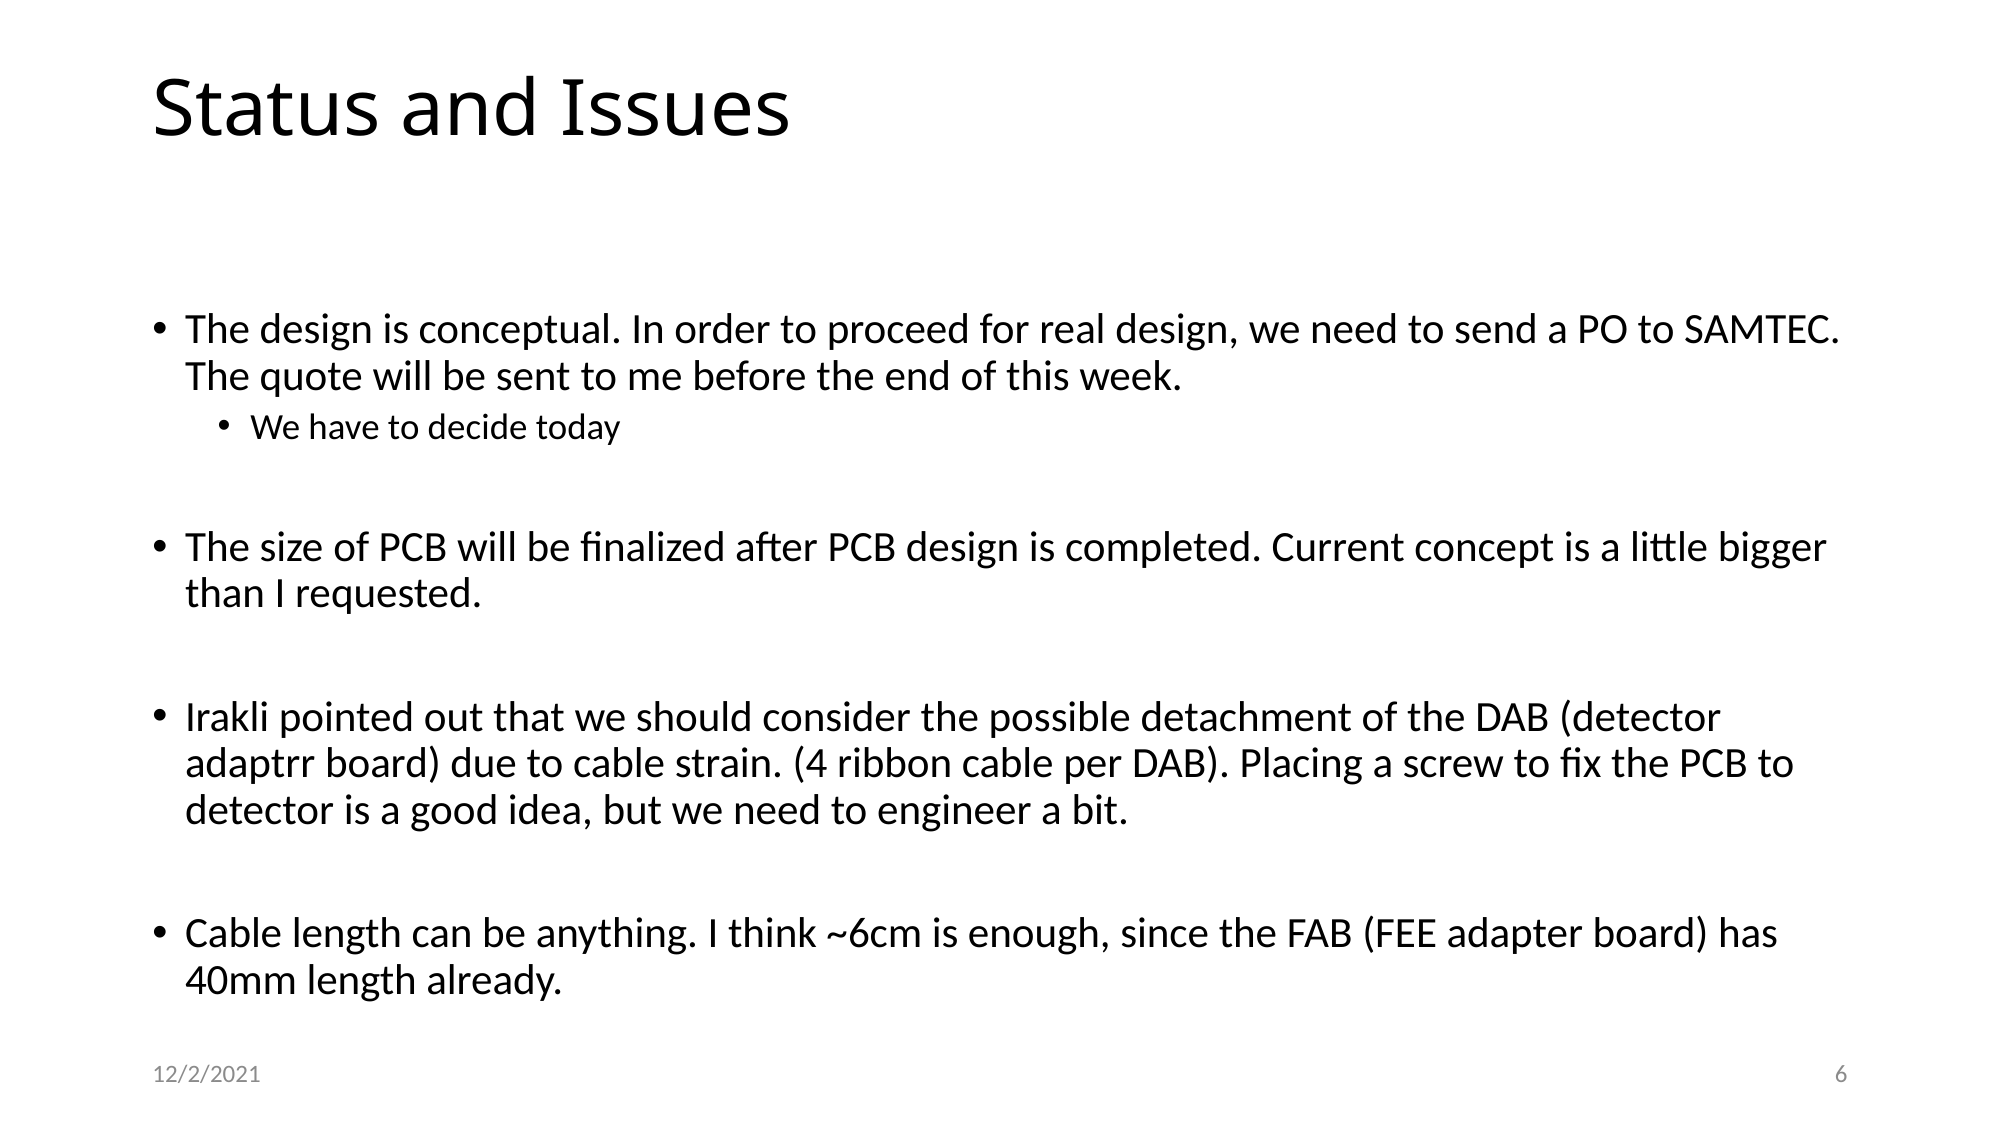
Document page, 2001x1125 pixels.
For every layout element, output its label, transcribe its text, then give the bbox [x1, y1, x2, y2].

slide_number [137, 1042, 588, 1103]
list The design is conceptual. In order to proceed for real design, we need to send a PO to SAMTEC. The quote will be sent to me before the end of this week. We have to decide today The size of PCB will be finalized after PCB design is completed. Current concept is a little bigger than I requested. Irakli pointed out that we should consider the possible detachment of the DAB (detector adaptrr board) due to cable strain. (4 ribbon cable per DAB). Placing a screw to fix the PCB to detector is a good idea, but we need to engineer a bit. Cable length can be anything. I think ~6cm is enough, since the FAB (FEE adapter board) has 40mm length already. [137, 299, 1863, 1014]
slide_number 6 [1412, 1042, 1863, 1103]
title Status and Issues [137, 59, 1863, 160]
